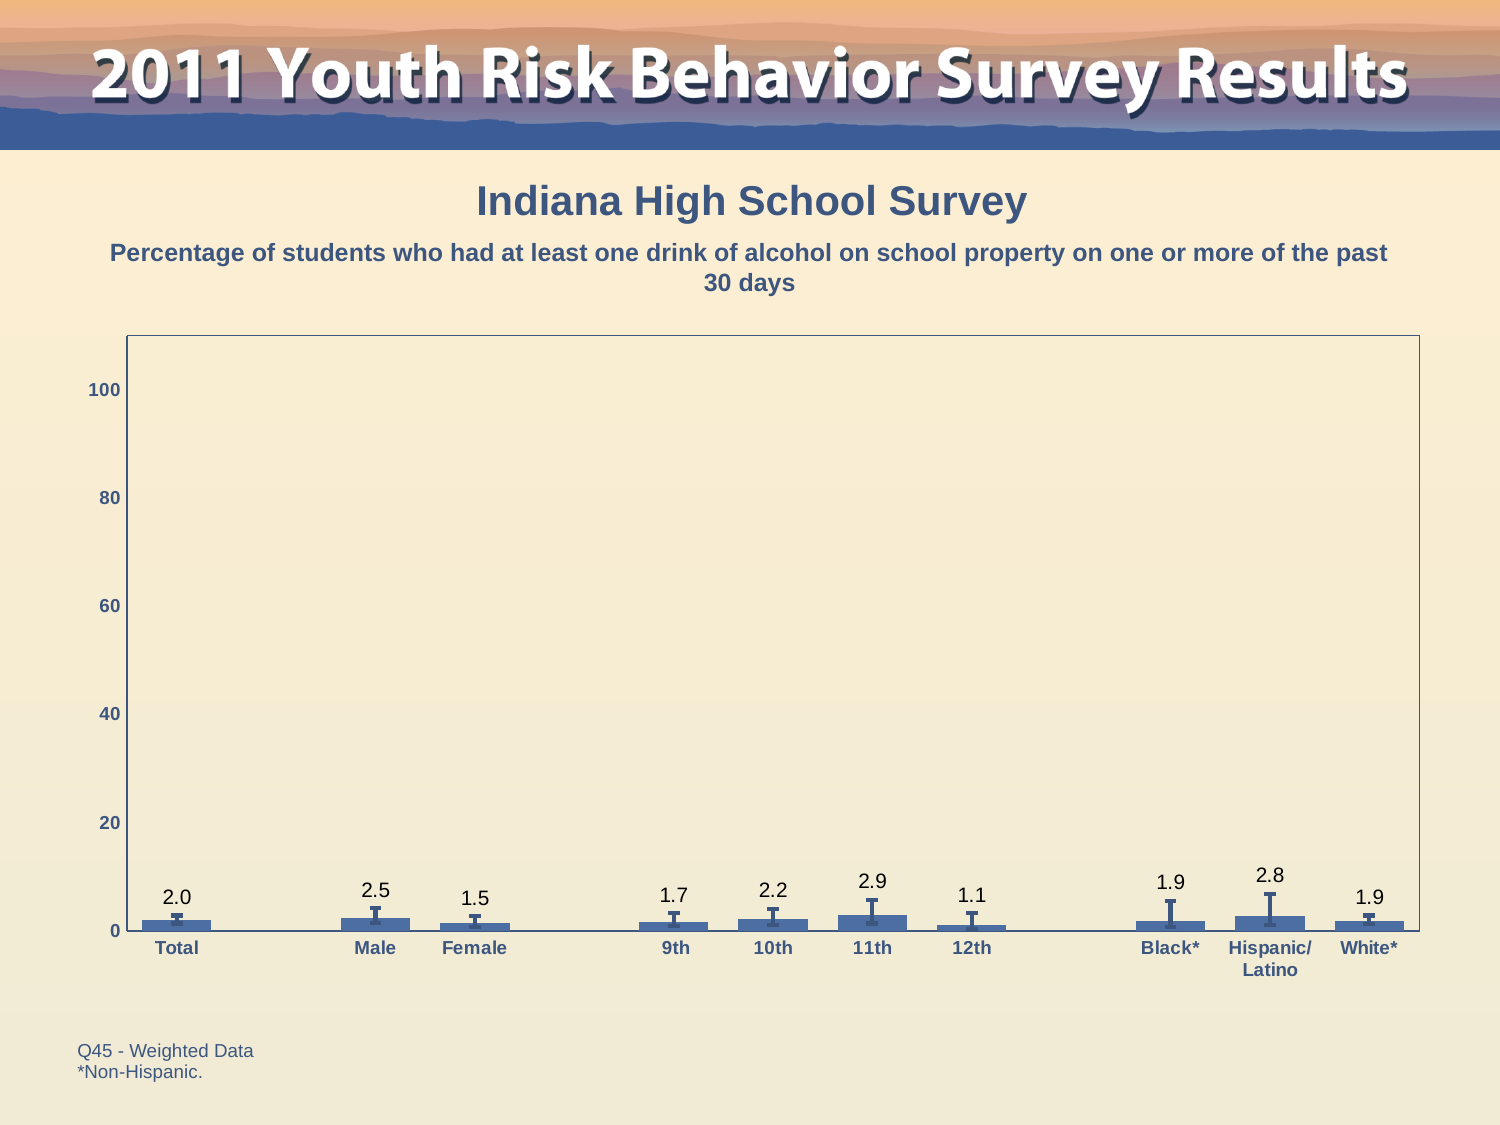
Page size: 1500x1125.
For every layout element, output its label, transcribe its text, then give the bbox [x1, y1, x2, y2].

picture [0, 0, 1500, 150]
text_box Q45 - Weighted Data [62, 1031, 1105, 1052]
chart [37, 312, 1451, 1013]
text_box *Non-Hispanic. [62, 1052, 1105, 1072]
text_box Percentage of students who had at least one drink of alcohol on school property on one or more of the past 30 days [83, 229, 1417, 304]
text_box [62, 1072, 1105, 1111]
text_box Indiana High School Survey [2, 166, 1500, 232]
